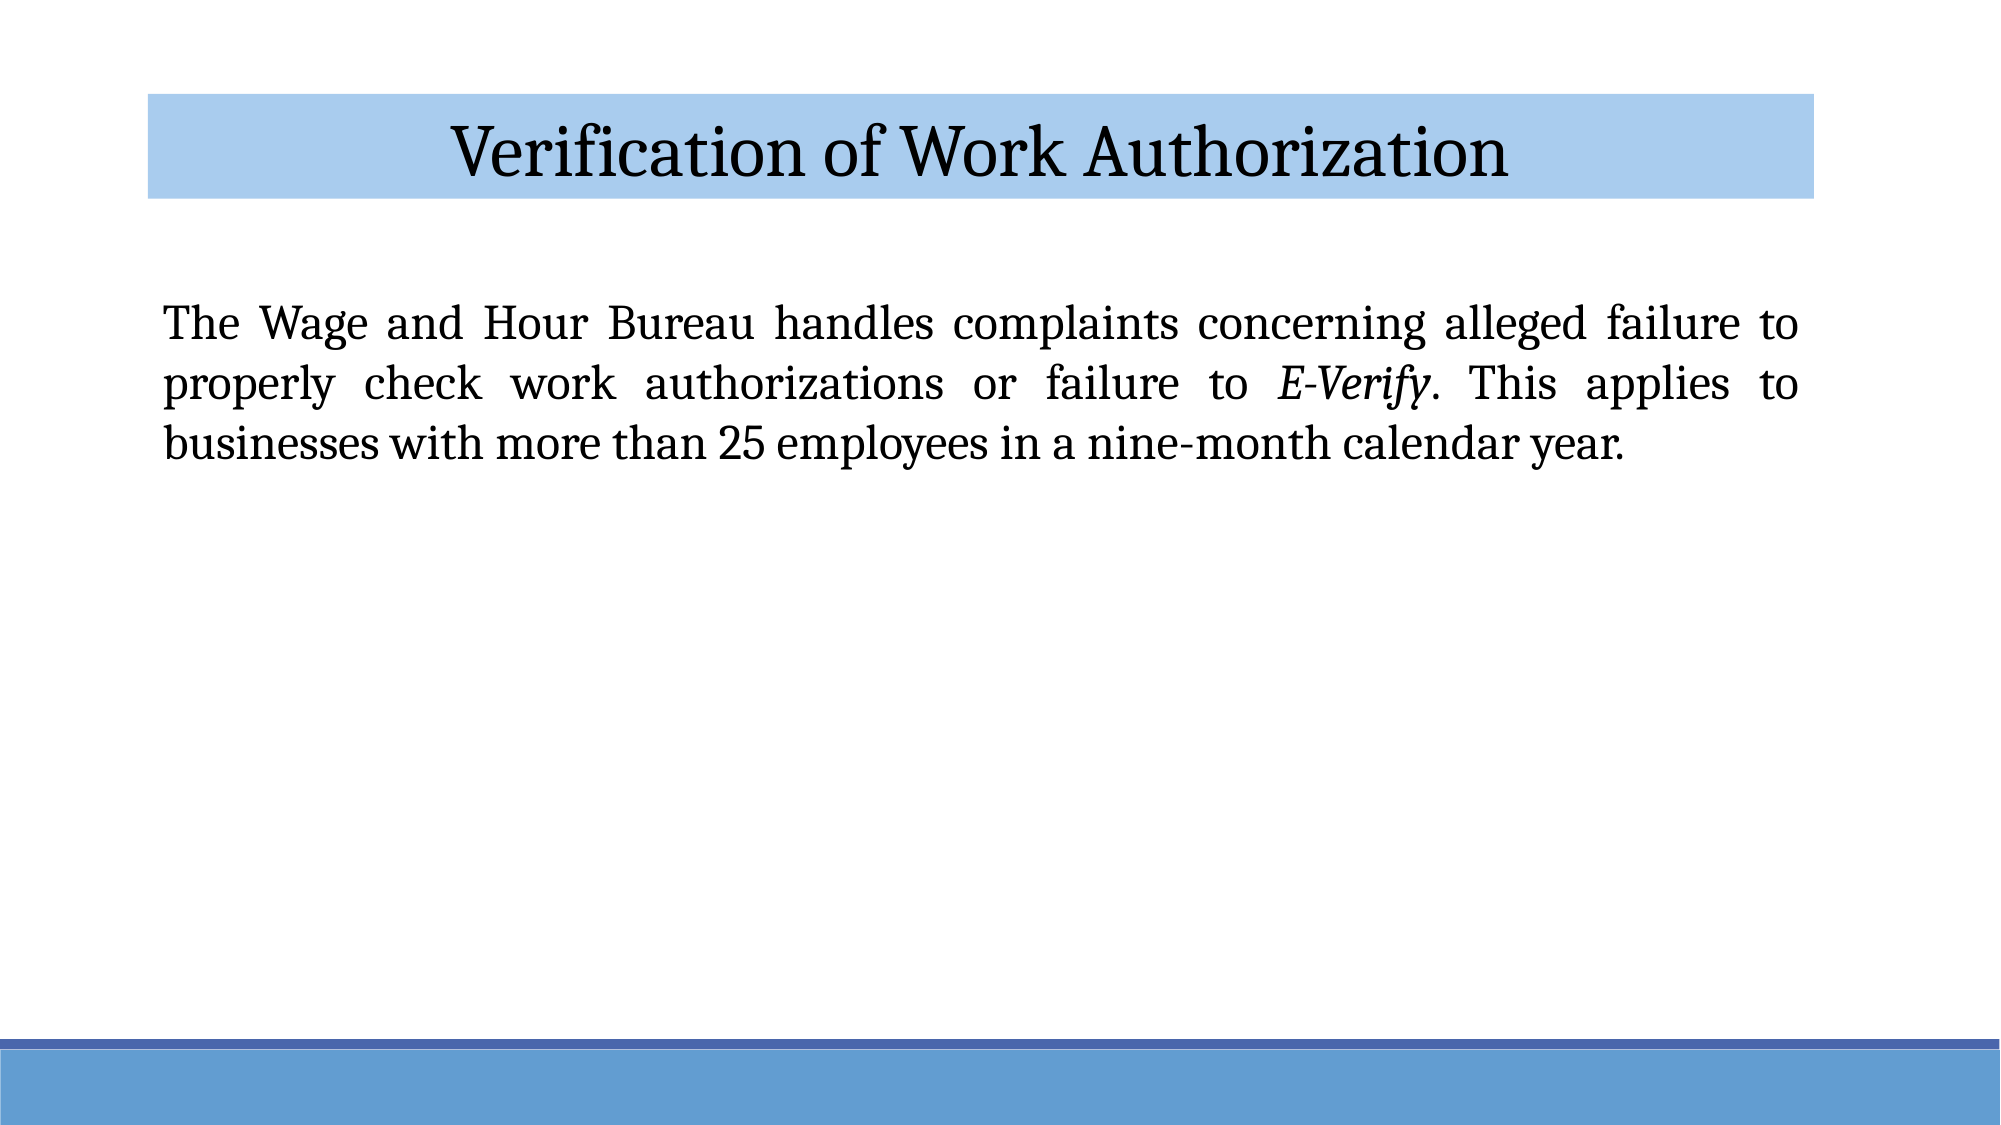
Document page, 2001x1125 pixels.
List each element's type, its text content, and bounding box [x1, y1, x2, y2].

text_box The Wage and Hour Bureau handles complaints concerning alleged failure to properly check work authorizations or failure to E-Verify. This applies to businesses with more than 25 employees in a nine-month calendar year. [147, 282, 1814, 478]
text_box Verification of Work Authorization [147, 93, 1814, 199]
